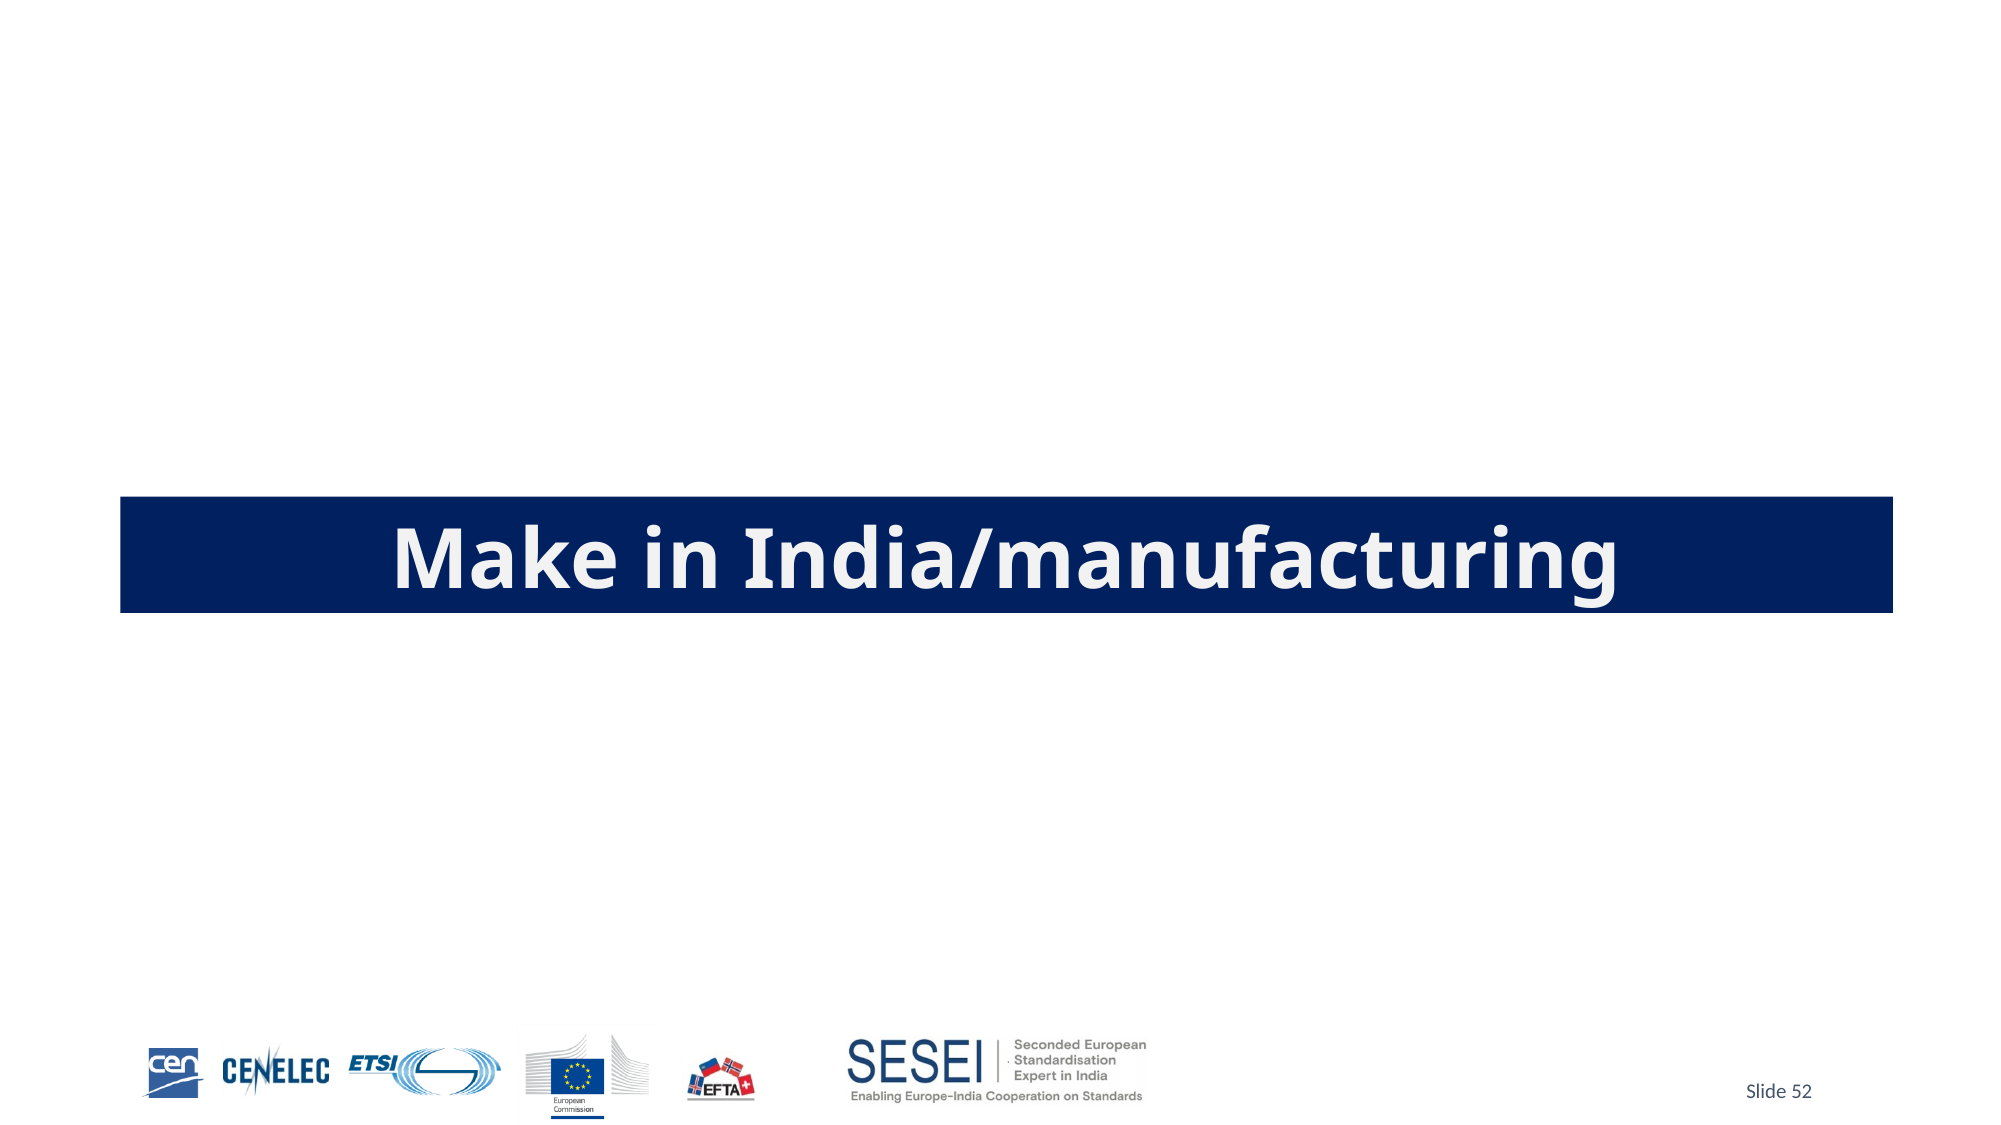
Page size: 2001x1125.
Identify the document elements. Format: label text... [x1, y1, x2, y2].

picture [348, 1048, 503, 1096]
picture [142, 1048, 204, 1098]
picture [223, 1043, 329, 1097]
picture [517, 1024, 655, 1125]
picture [682, 1050, 759, 1103]
title Make in India/manufacturing [120, 496, 1893, 613]
picture [845, 1035, 1149, 1107]
